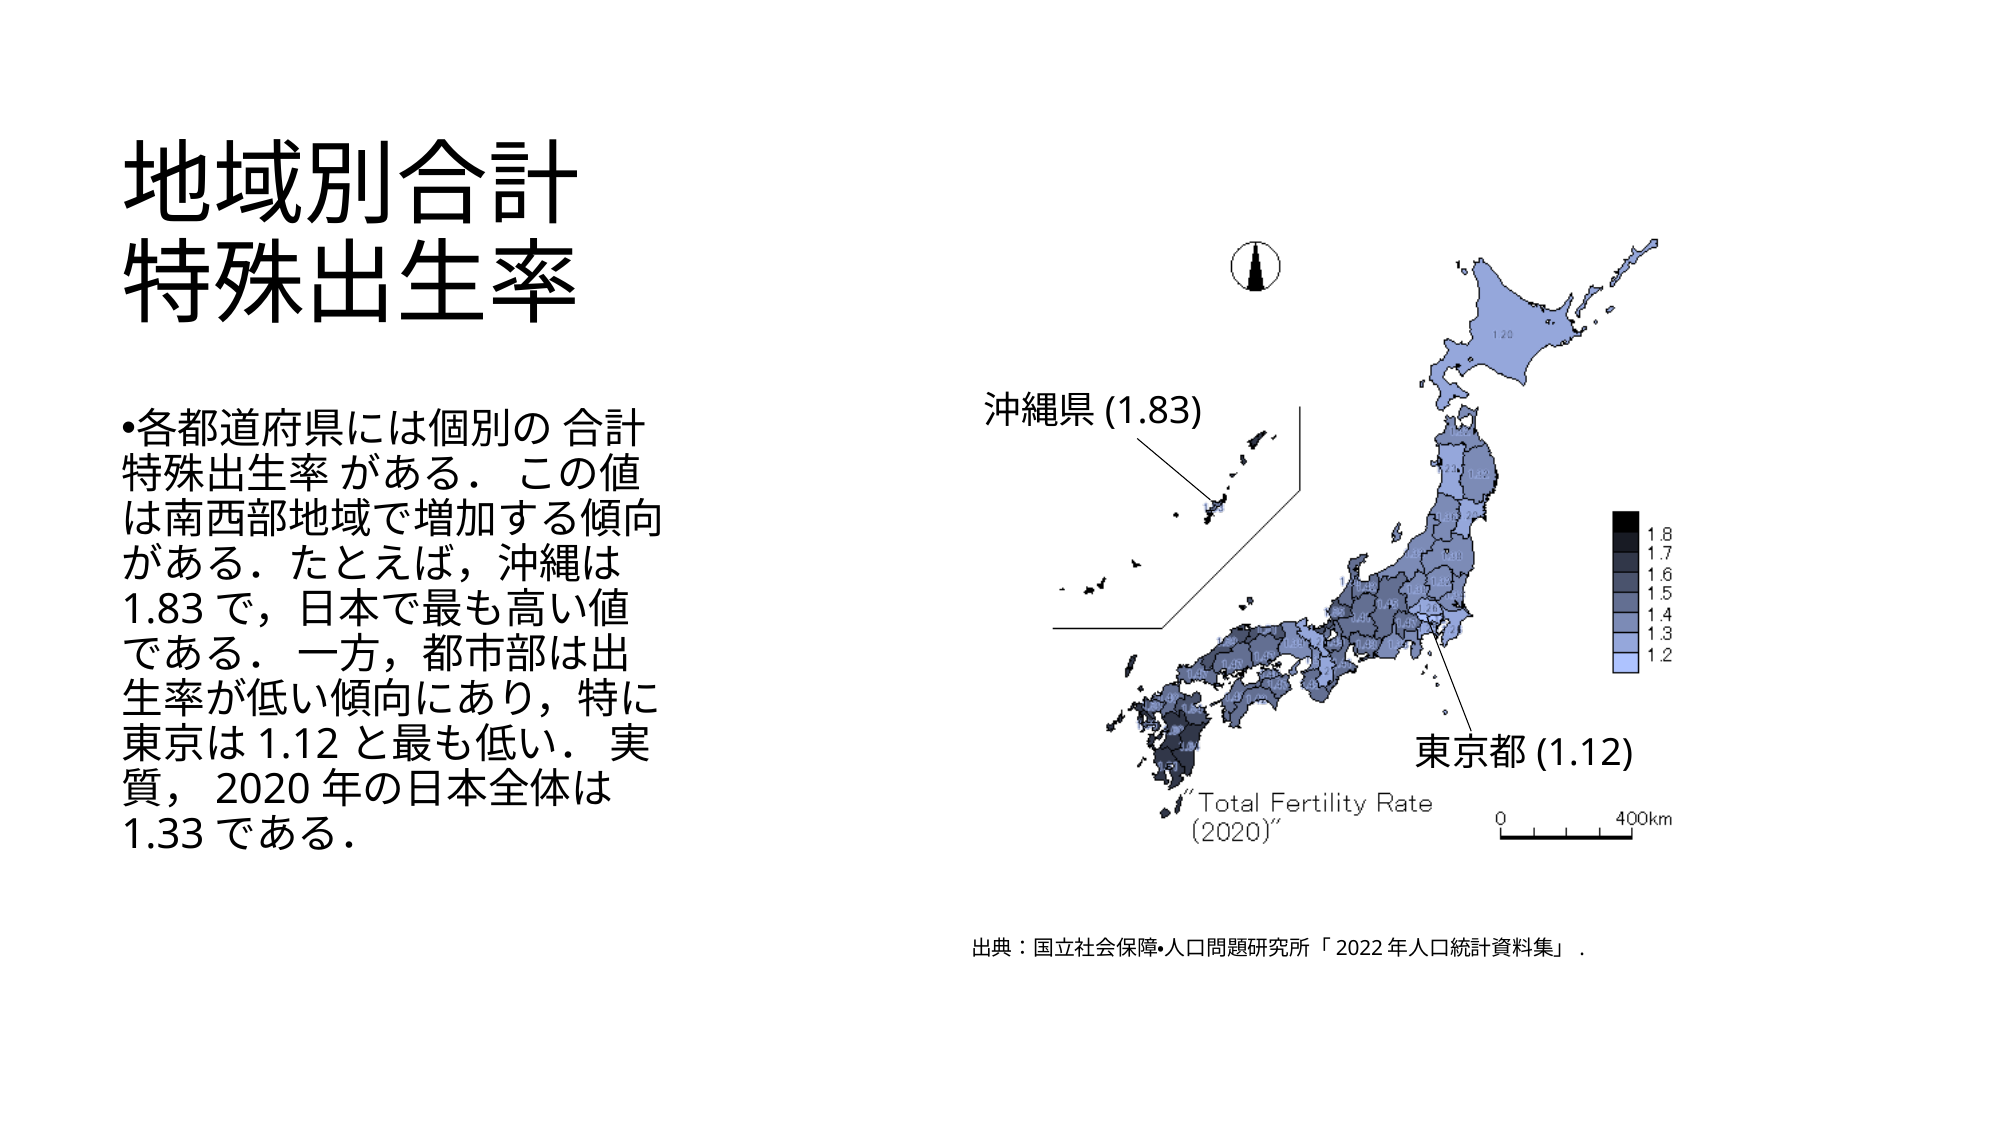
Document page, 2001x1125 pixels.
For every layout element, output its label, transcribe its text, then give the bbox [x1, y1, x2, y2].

text_box 出典：国立社会保障・人口問題研究所「2022年人口統計資料集」. [956, 927, 1834, 968]
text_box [1426, 616, 1472, 732]
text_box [1137, 439, 1211, 500]
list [911, 180, 1863, 856]
title 地域別合計特殊出生率 [106, 103, 682, 370]
list 各都道府県には個別の 合計特殊出生率 がある． この値は南西部地域で増加する傾向がある．たとえば，沖縄は 1.83で，日本で最も高い値である． 一方，都市部は出生率が低い傾向にあり，特に東京は1.12と最も低い． 実質，2020年の日本全体は1.33である． [106, 399, 682, 1021]
